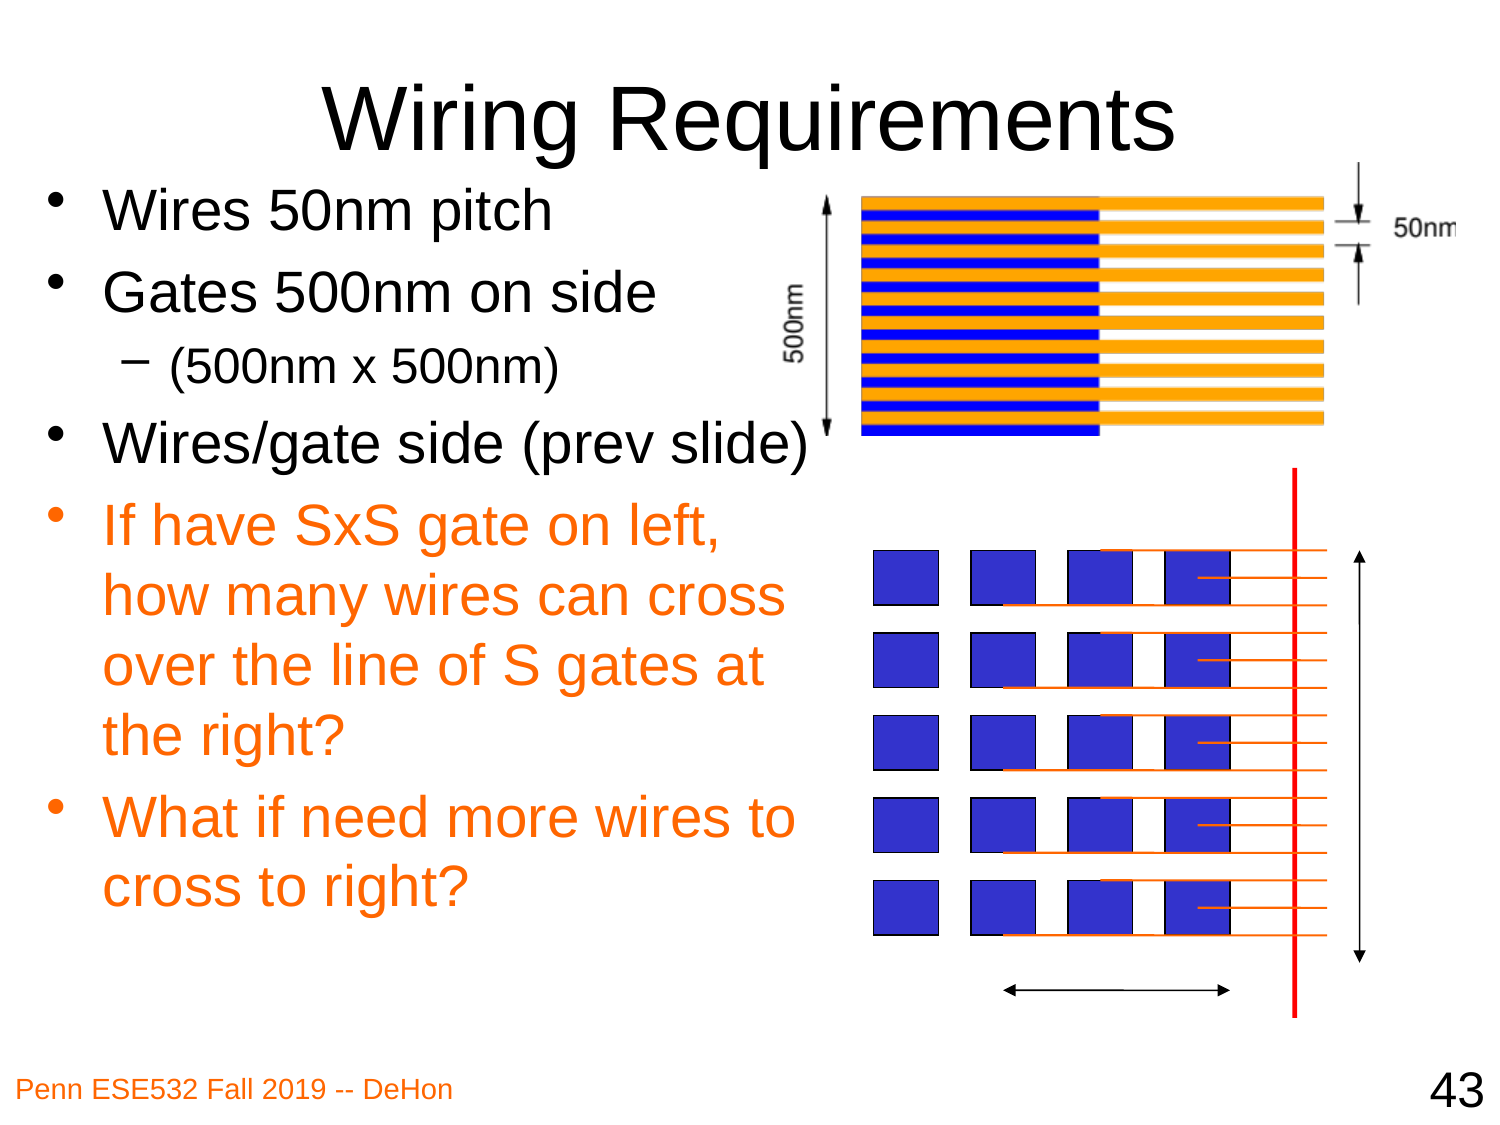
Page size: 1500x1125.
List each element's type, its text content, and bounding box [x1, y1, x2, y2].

picture [776, 161, 1456, 436]
list Wires 50nm pitch Gates 500nm on side (500nm x 500nm) Wires/gate side (prev slide) If have SxS gate on left, how many wires can cross over the line of S gates at the right? What if need more wires to cross to right? [31, 164, 855, 840]
slide_number 43 [1187, 1049, 1500, 1125]
slide_number Penn ESE532 Fall 2019 -- DeHon [0, 1062, 576, 1125]
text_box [873, 467, 1360, 1018]
title Wiring Requirements [112, 19, 1388, 164]
